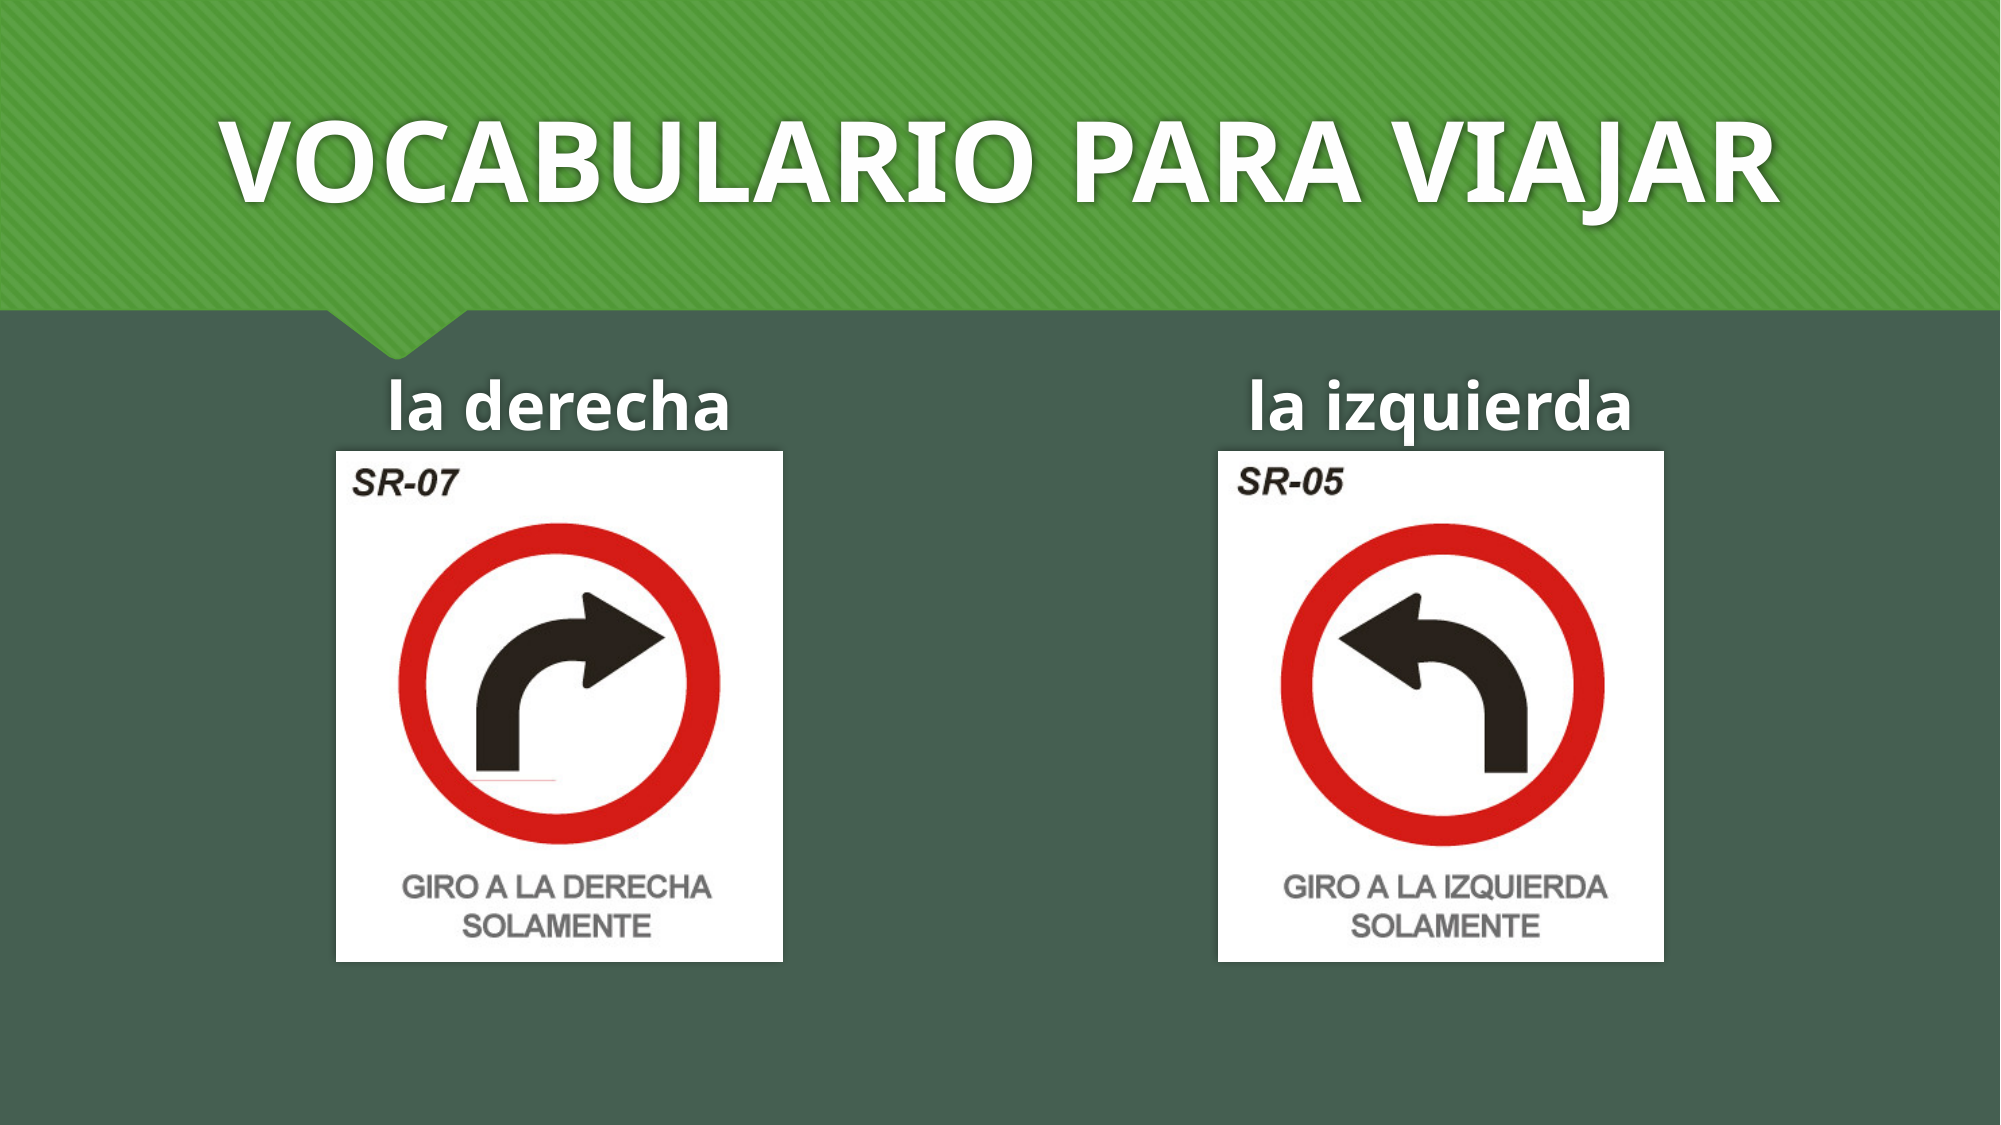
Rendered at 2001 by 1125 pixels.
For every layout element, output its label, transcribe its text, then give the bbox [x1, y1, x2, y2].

title VOCABULARIO PARA VIAJAR [132, 73, 1868, 233]
list la izquierda [1014, 356, 1868, 452]
list la derecha [133, 356, 985, 452]
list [336, 451, 783, 962]
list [1218, 451, 1665, 962]
